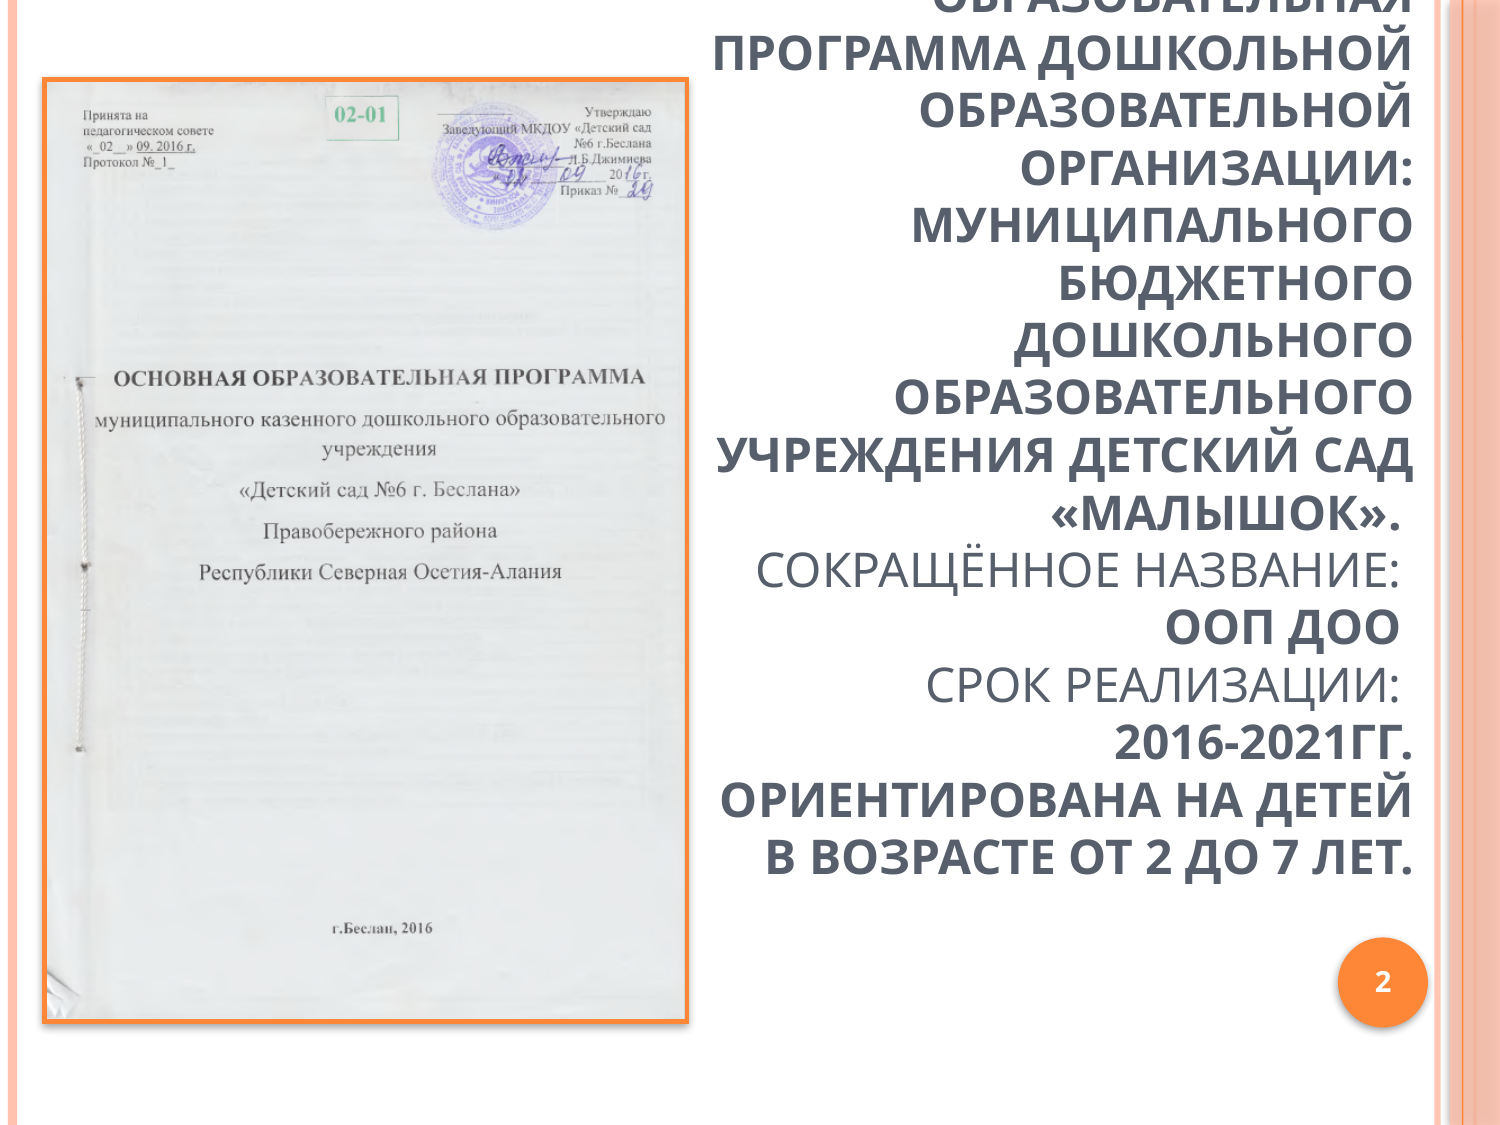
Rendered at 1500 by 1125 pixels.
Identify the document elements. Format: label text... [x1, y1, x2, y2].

picture [46, 81, 686, 1021]
slide_number 2 [1333, 940, 1434, 1027]
title Полное название: Основная образовательная программа дошкольной образовательной организации: муниципального бюджетного дошкольного образовательного учреждения детский сад «Малышок». Сокращённое название: ООП ДОО Срок реализации: 2016-2021гг. Ориентирована на детей в возрасте от 2 до 7 лет. [695, 93, 1430, 950]
